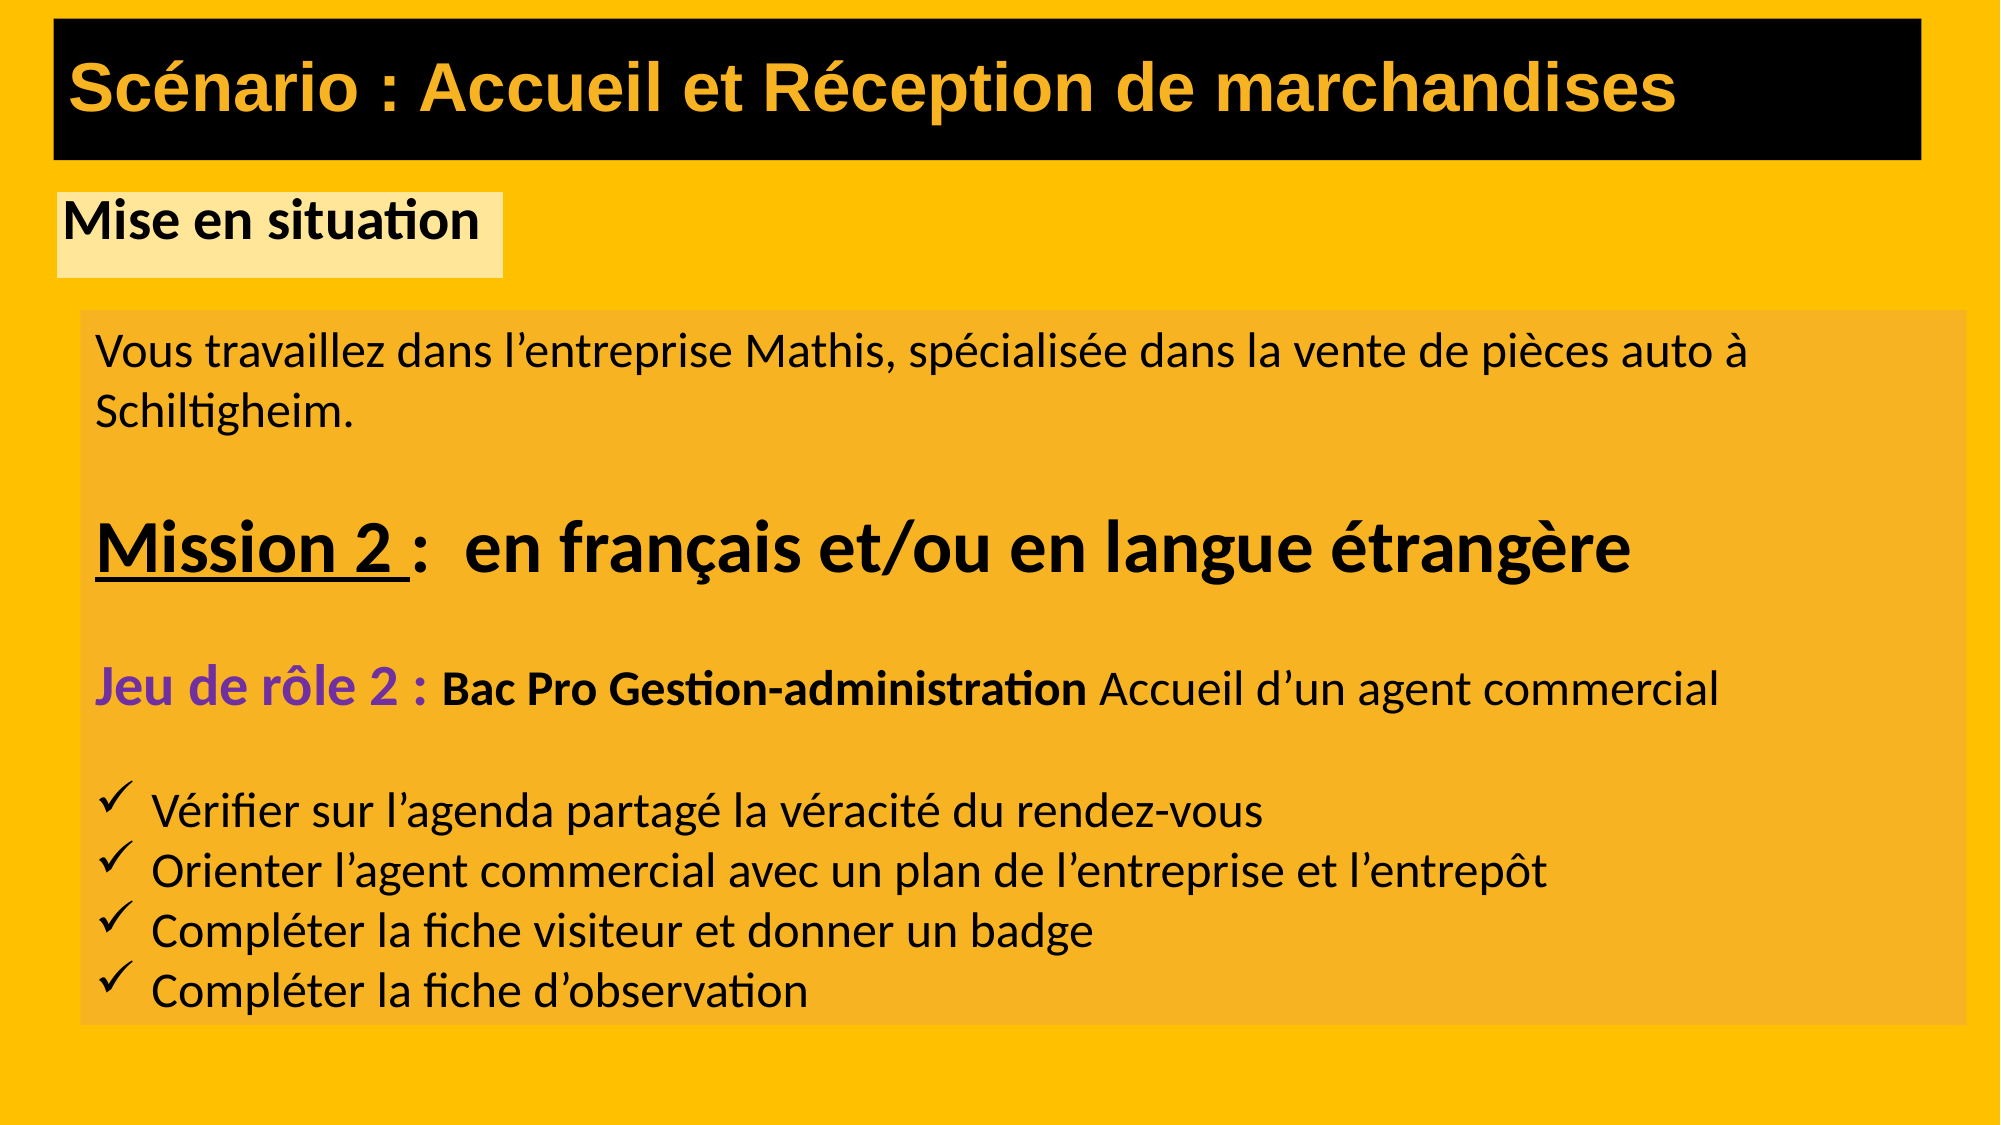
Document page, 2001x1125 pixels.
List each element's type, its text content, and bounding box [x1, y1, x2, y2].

text_box Vous travaillez dans l’entreprise Mathis, spécialisée dans la vente de pièces auto à Schiltigheim. Mission 2 : en français et/ou en langue étrangère Jeu de rôle 2 : Bac Pro Gestion-administration Accueil d’un agent commercial Vérifier sur l’agenda partagé la véracité du rendez-vous Orienter l’agent commercial avec un plan de l’entreprise et l’entrepôt Compléter la fiche visiteur et donner un badge Compléter la fiche d’observation [80, 310, 1967, 1025]
text_box Scénario : Accueil et Réception de marchandises [53, 18, 1922, 161]
table_header Mise en situation [57, 192, 503, 278]
